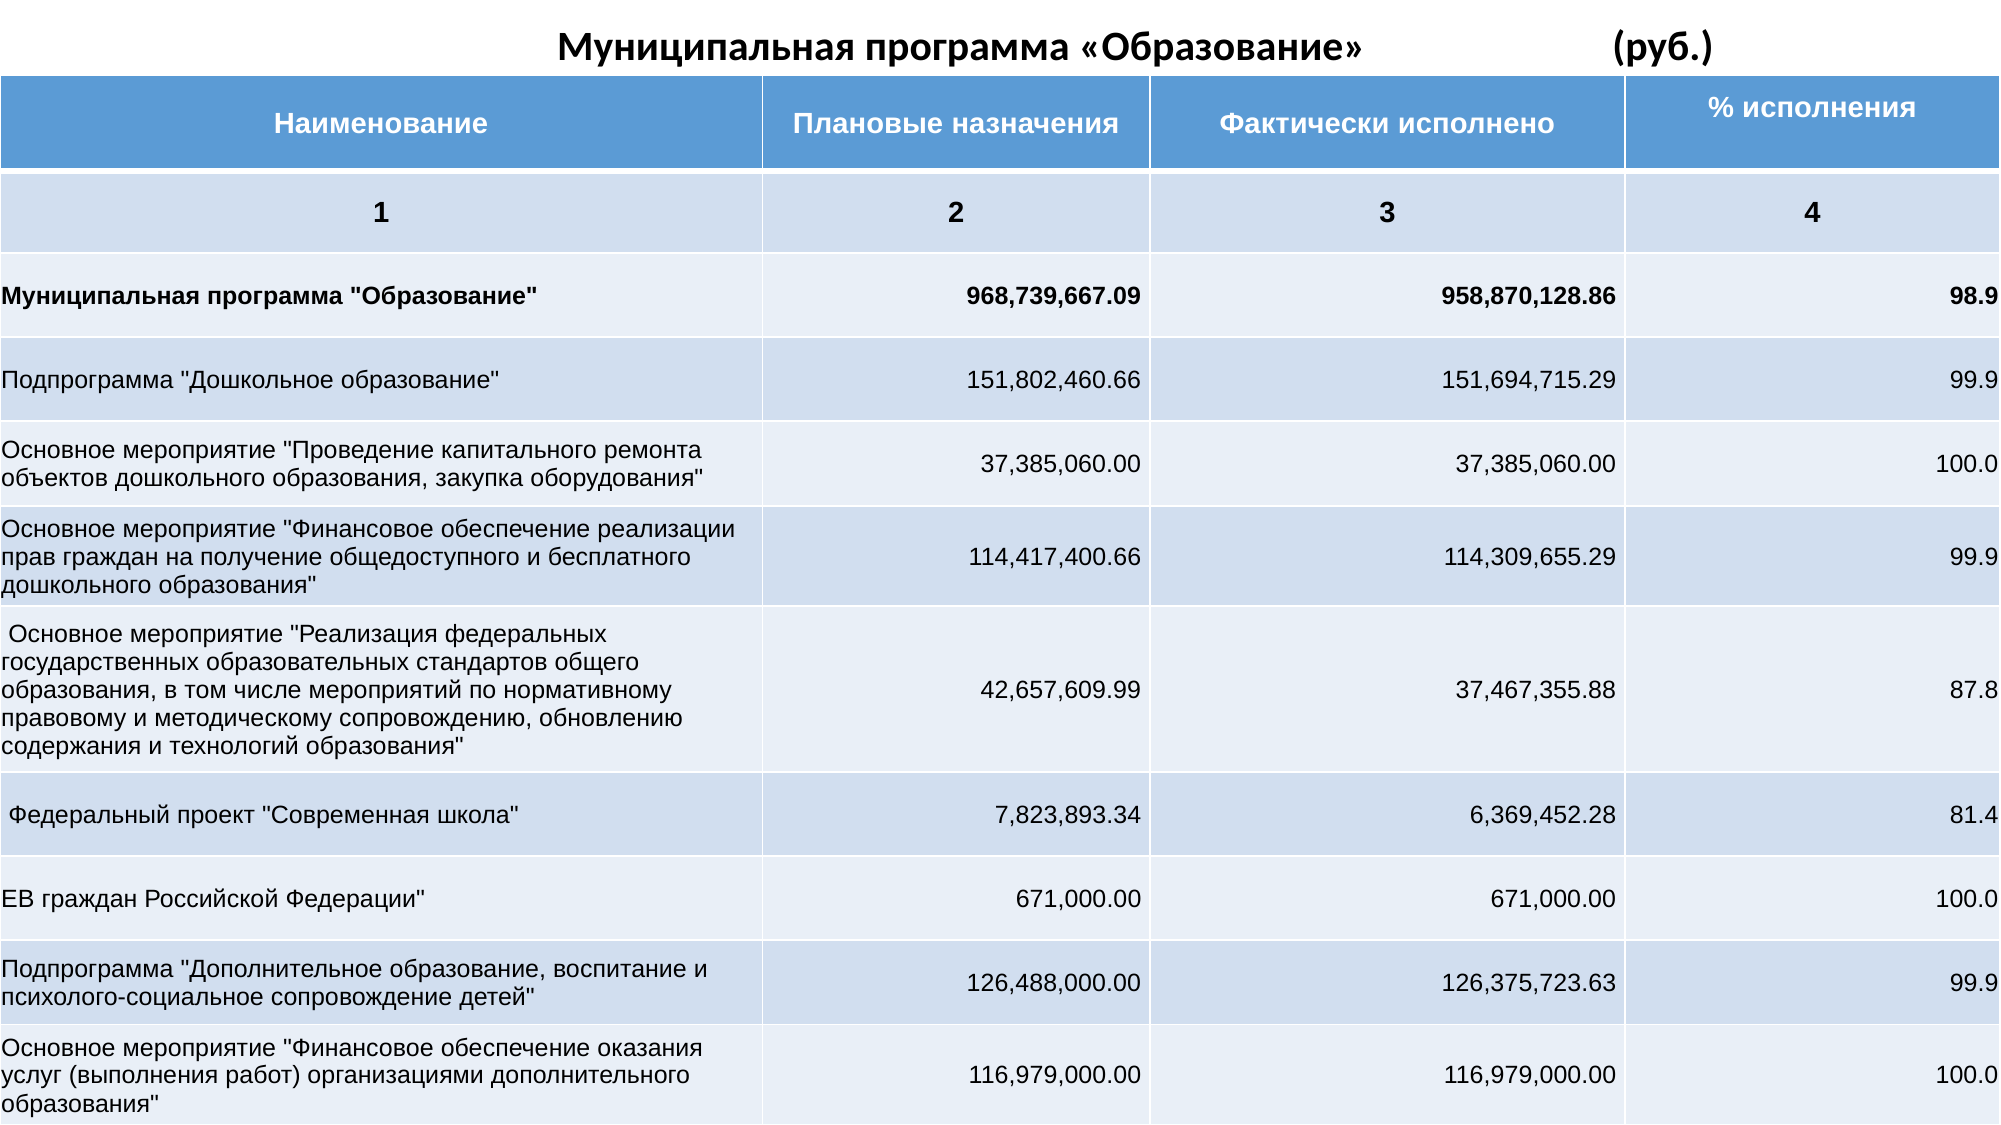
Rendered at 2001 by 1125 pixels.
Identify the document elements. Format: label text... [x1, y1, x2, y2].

table_header Плановые назначения [763, 76, 1149, 168]
table_cell 116,979,000.00 [763, 1025, 1149, 1124]
table_cell 99.9 [1626, 338, 1999, 420]
table_cell 99.9 [1626, 507, 1999, 605]
table_cell 7,823,893.34 [763, 773, 1149, 855]
table_cell Основное мероприятие "Реализация федеральных государственных образовательных стандартов общего образования, в том числе мероприятий по нормативному правовому и методическому сопровождению, обновлению содержания и технологий образования" [1, 607, 762, 771]
table_cell 671,000.00 [763, 857, 1149, 939]
table_cell 151,694,715.29 [1151, 338, 1624, 420]
table_cell EВ граждан Российской Федерации" [1, 857, 762, 939]
table_cell 42,657,609.99 [763, 607, 1149, 771]
table_cell 99.9 [1626, 941, 1999, 1024]
table_cell 87.8 [1626, 607, 1999, 771]
table_cell Подпрограмма "Дошкольное образование" [1, 338, 762, 420]
table_cell 116,979,000.00 [1151, 1025, 1624, 1124]
table_cell 114,309,655.29 [1151, 507, 1624, 605]
table_cell 100.0 [1626, 422, 1999, 505]
table_cell 100.0 [1626, 1025, 1999, 1124]
table_cell 126,375,723.63 [1151, 941, 1624, 1024]
table_cell 1 [1, 174, 762, 252]
table_cell 114,417,400.66 [763, 507, 1149, 605]
table_cell 37,385,060.00 [763, 422, 1149, 505]
table_cell 151,802,460.66 [763, 338, 1149, 420]
table_cell 958,870,128.86 [1151, 254, 1624, 336]
table_header Муниципальная программа «Образование» (руб.) [0, 0, 1900, 74]
table_header Наименование [1, 76, 762, 168]
table_cell 4 [1626, 174, 1999, 252]
table_header % исполнения [1626, 76, 1999, 168]
table_cell 6,369,452.28 [1151, 773, 1624, 855]
table_cell 126,488,000.00 [763, 941, 1149, 1024]
table_cell Федеральный проект "Современная школа" [1, 773, 762, 855]
table_cell 100.0 [1626, 857, 1999, 939]
table_cell Подпрограмма "Дополнительное образование, воспитание и психолого-социальное сопровождение детей" [1, 941, 762, 1024]
table_cell Основное мероприятие "Финансовое обеспечение оказания услуг (выполнения работ) организациями дополнительного образования" [1, 1025, 762, 1124]
table_header Фактически исполнено [1151, 76, 1624, 168]
table_cell 81.4 [1626, 773, 1999, 855]
table_cell 2 [763, 174, 1149, 252]
table_cell 37,467,355.88 [1151, 607, 1624, 771]
table_cell 37,385,060.00 [1151, 422, 1624, 505]
table_cell 3 [1151, 174, 1624, 252]
table_cell Основное мероприятие "Финансовое обеспечение реализации прав граждан на получение общедоступного и бесплатного дошкольного образования" [1, 507, 762, 605]
table_cell Основное мероприятие "Проведение капитального ремонта объектов дошкольного образования, закупка оборудования" [1, 422, 762, 505]
table_cell Муниципальная программа "Образование" [1, 254, 762, 336]
table_cell 98.9 [1626, 254, 1999, 336]
table_cell 968,739,667.09 [763, 254, 1149, 336]
table_cell 671,000.00 [1151, 857, 1624, 939]
